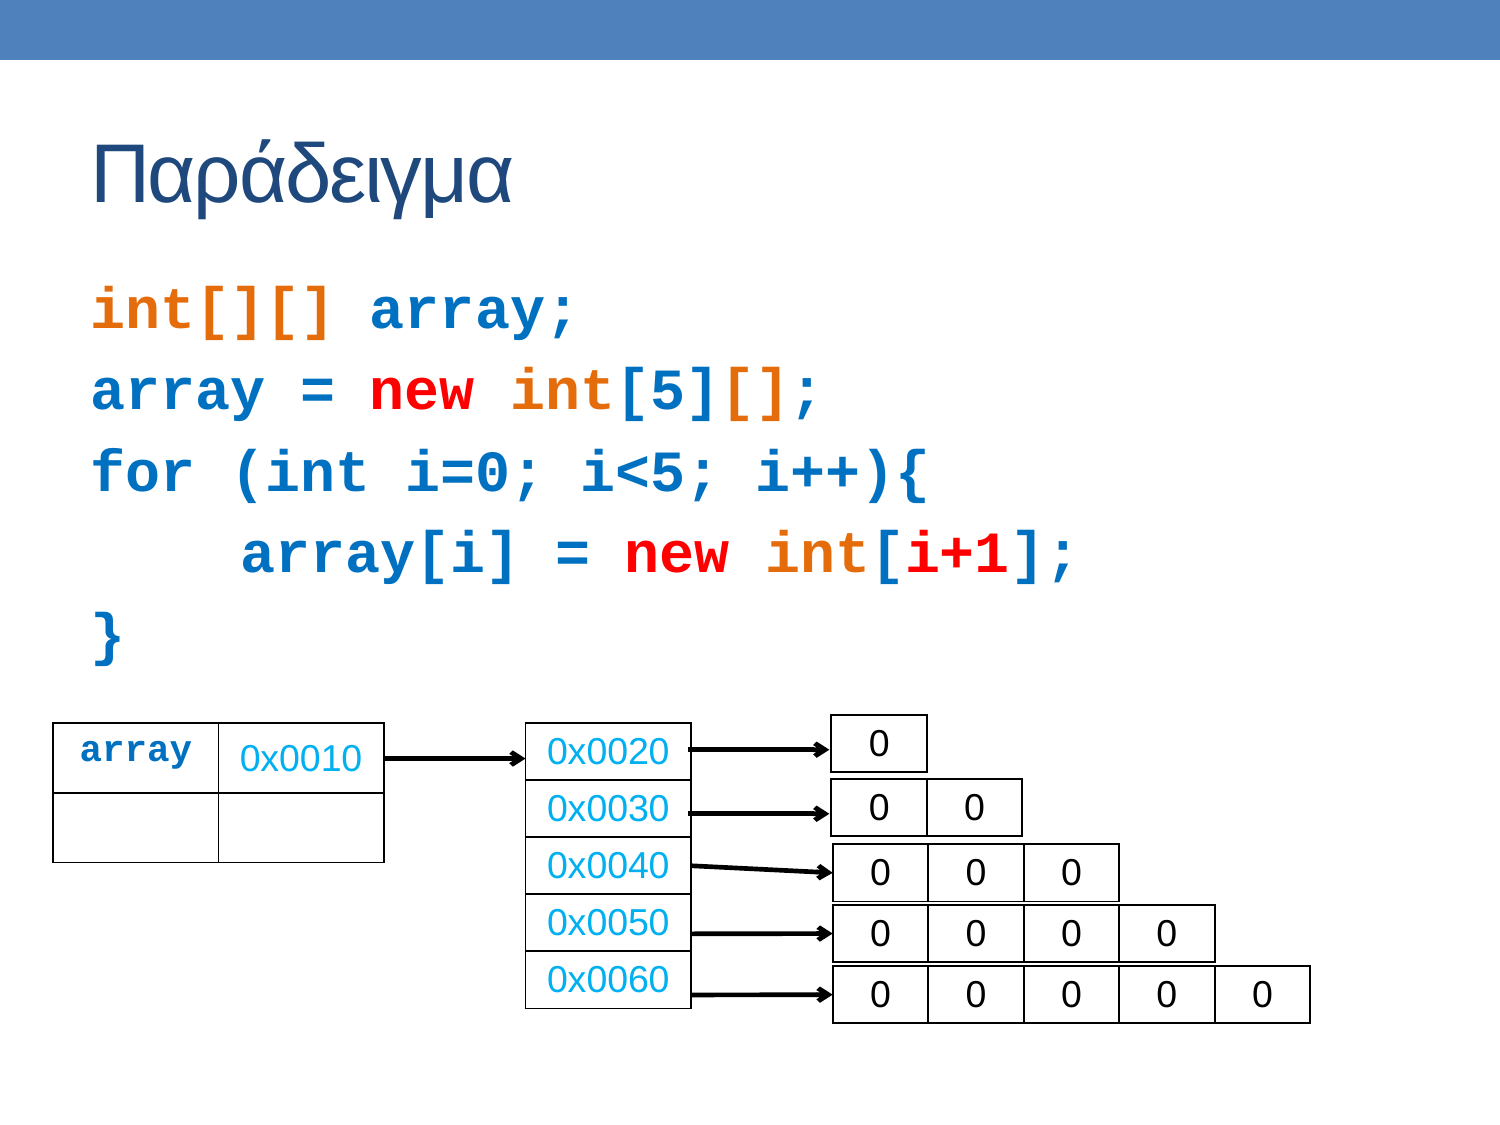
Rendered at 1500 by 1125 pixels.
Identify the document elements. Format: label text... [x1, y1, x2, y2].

table_header 0 [928, 780, 1021, 835]
table_cell 0x0040 [526, 838, 690, 893]
table_cell 0x0030 [526, 781, 690, 836]
table_header 0 [834, 967, 927, 1022]
table_header 0 [832, 780, 926, 835]
table_header 0 [1216, 967, 1309, 1022]
title Παράδειγμα [75, 87, 1425, 250]
table_header 0 [834, 906, 927, 961]
table_cell [219, 794, 383, 862]
table_cell [54, 794, 218, 862]
table_header 0 [929, 845, 1023, 901]
table_header 0 [832, 716, 926, 771]
table_header array [54, 724, 218, 792]
table_header 0x0010 [219, 724, 383, 792]
table_header 0 [1025, 967, 1118, 1022]
list int[][] array; array = new int[5][]; for (int i=0; i<5; i++){ array[i] = new int[i+1]; } [75, 262, 1425, 1063]
table_header 0 [1025, 906, 1118, 961]
table_header 0 [1120, 967, 1214, 1022]
table_header 0 [1120, 906, 1214, 961]
table_header 0x0020 [526, 724, 690, 779]
table_header 0 [834, 845, 927, 901]
table_header 0 [929, 906, 1023, 961]
table_cell 0x0050 [526, 895, 690, 950]
table_header 0 [929, 967, 1023, 1022]
table_cell 0x0060 [526, 952, 690, 1008]
table_header 0 [1025, 845, 1118, 901]
